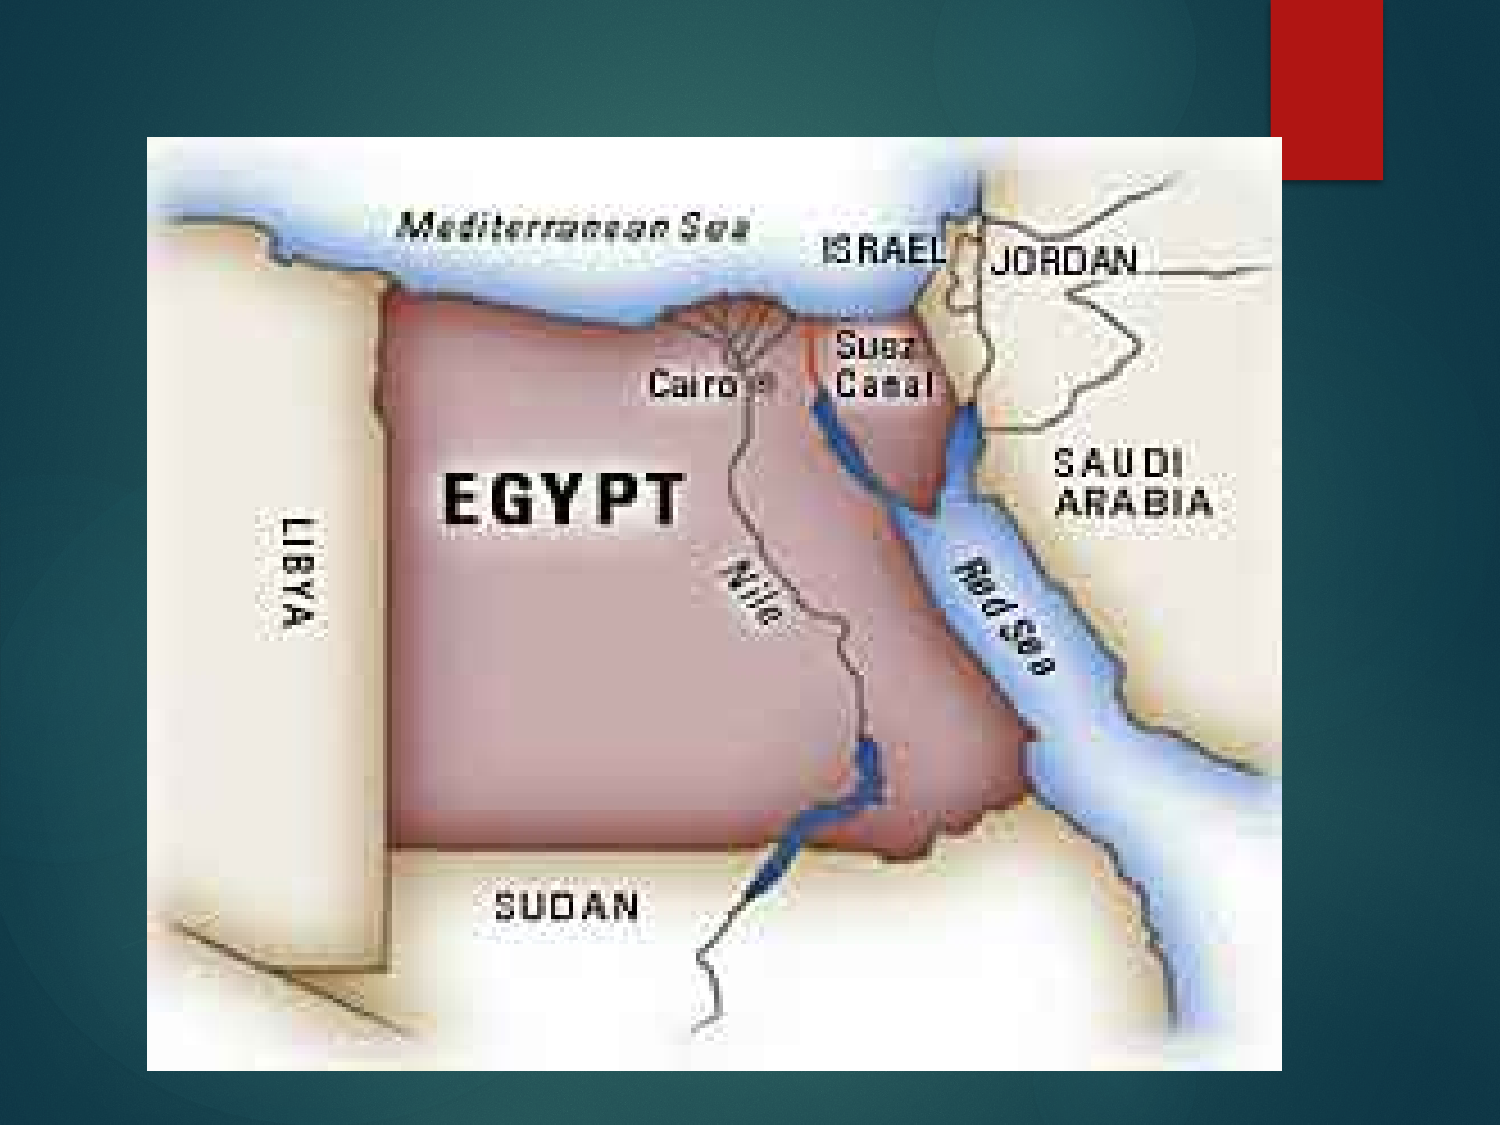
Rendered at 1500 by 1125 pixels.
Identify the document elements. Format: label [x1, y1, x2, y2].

list [147, 136, 1282, 1071]
